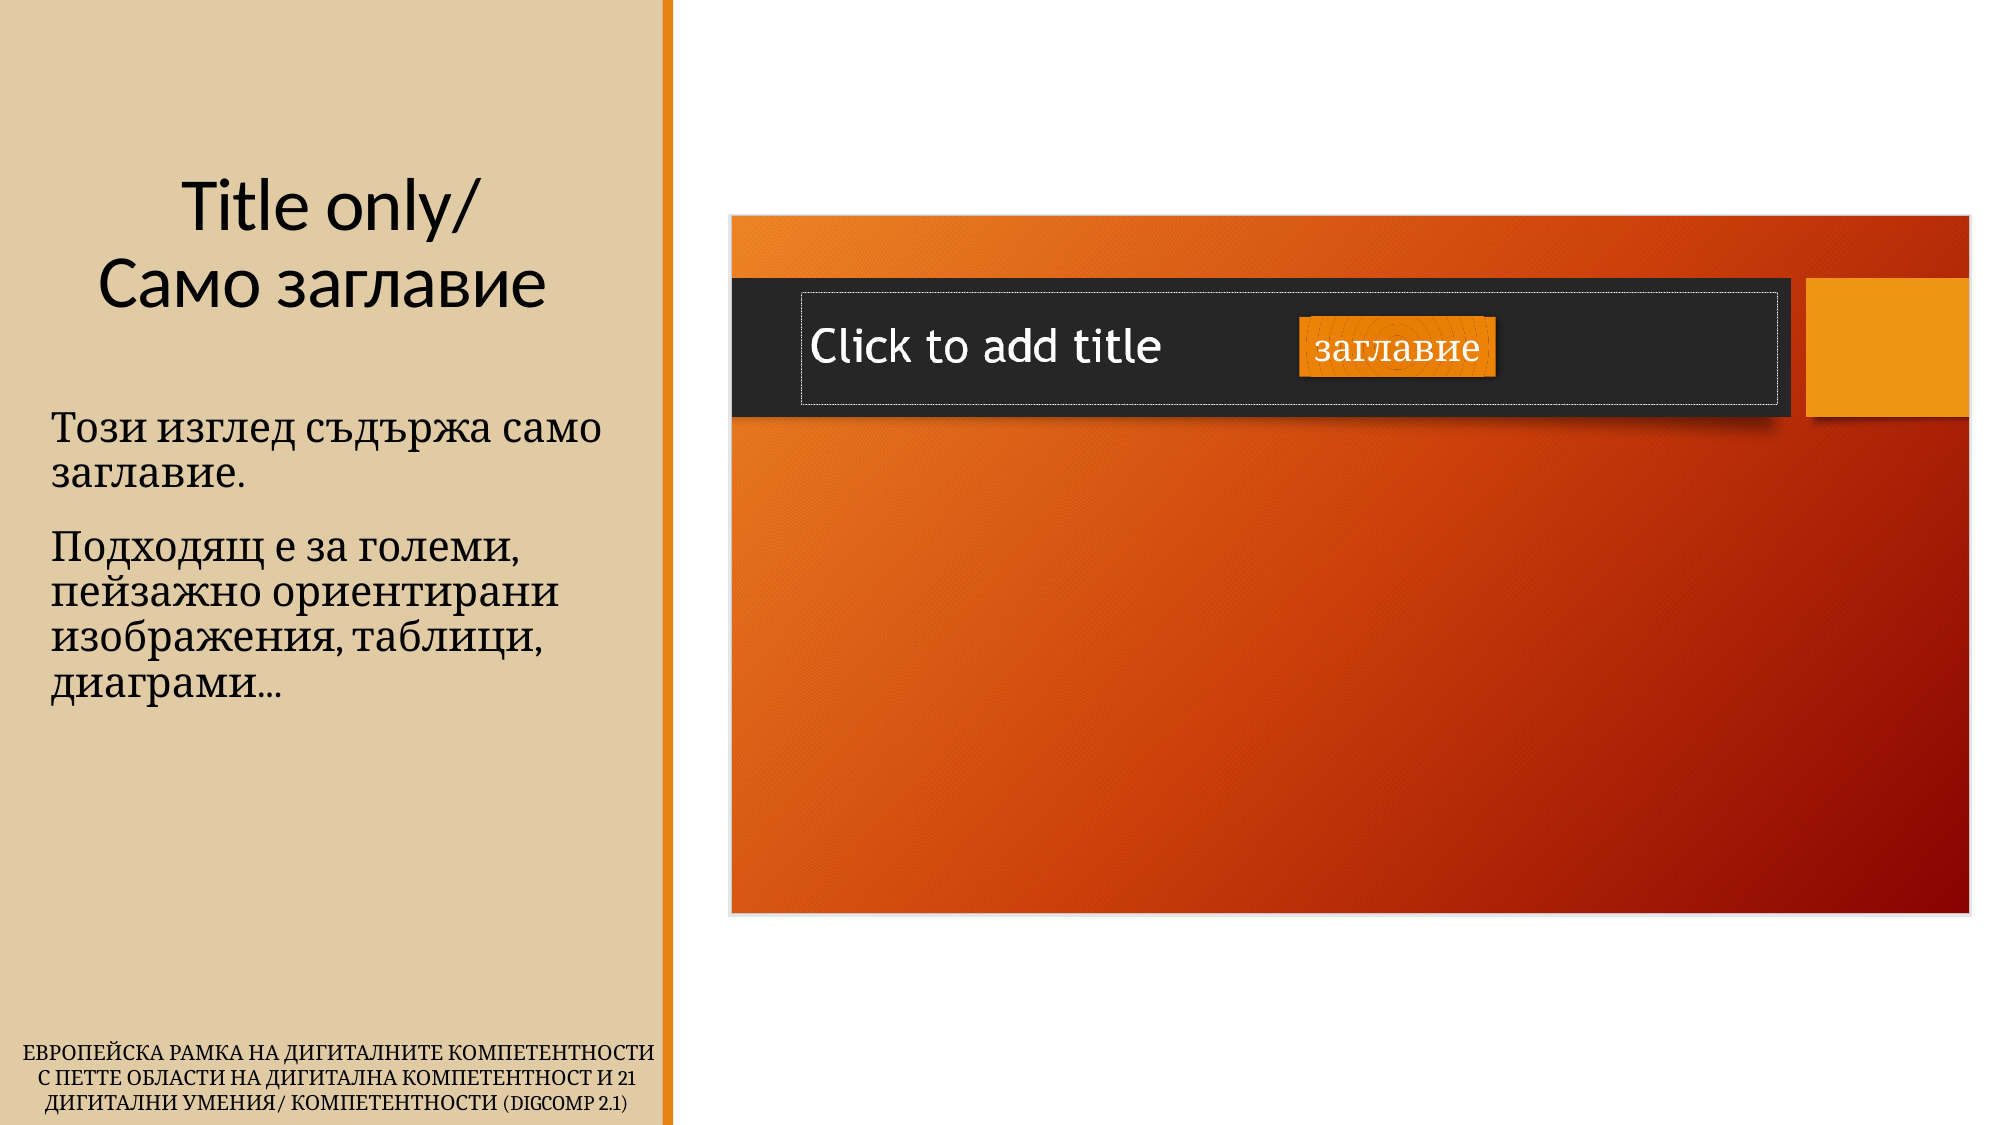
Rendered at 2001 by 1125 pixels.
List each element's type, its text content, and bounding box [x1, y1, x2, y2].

title Title only/ Само заглавие [35, 97, 628, 394]
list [728, 214, 1973, 918]
footer Европейска Рамка на дигиталните компетентности с петте области на дигитална компетентност и 21 дигитални умения/ компетентности (DigComp 2.1) [0, 1034, 674, 1120]
list Този изглед съдържа само заглавие. Подходящ е за големи, пейзажно ориентирани изображения, таблици, диаграми... [35, 394, 628, 1034]
